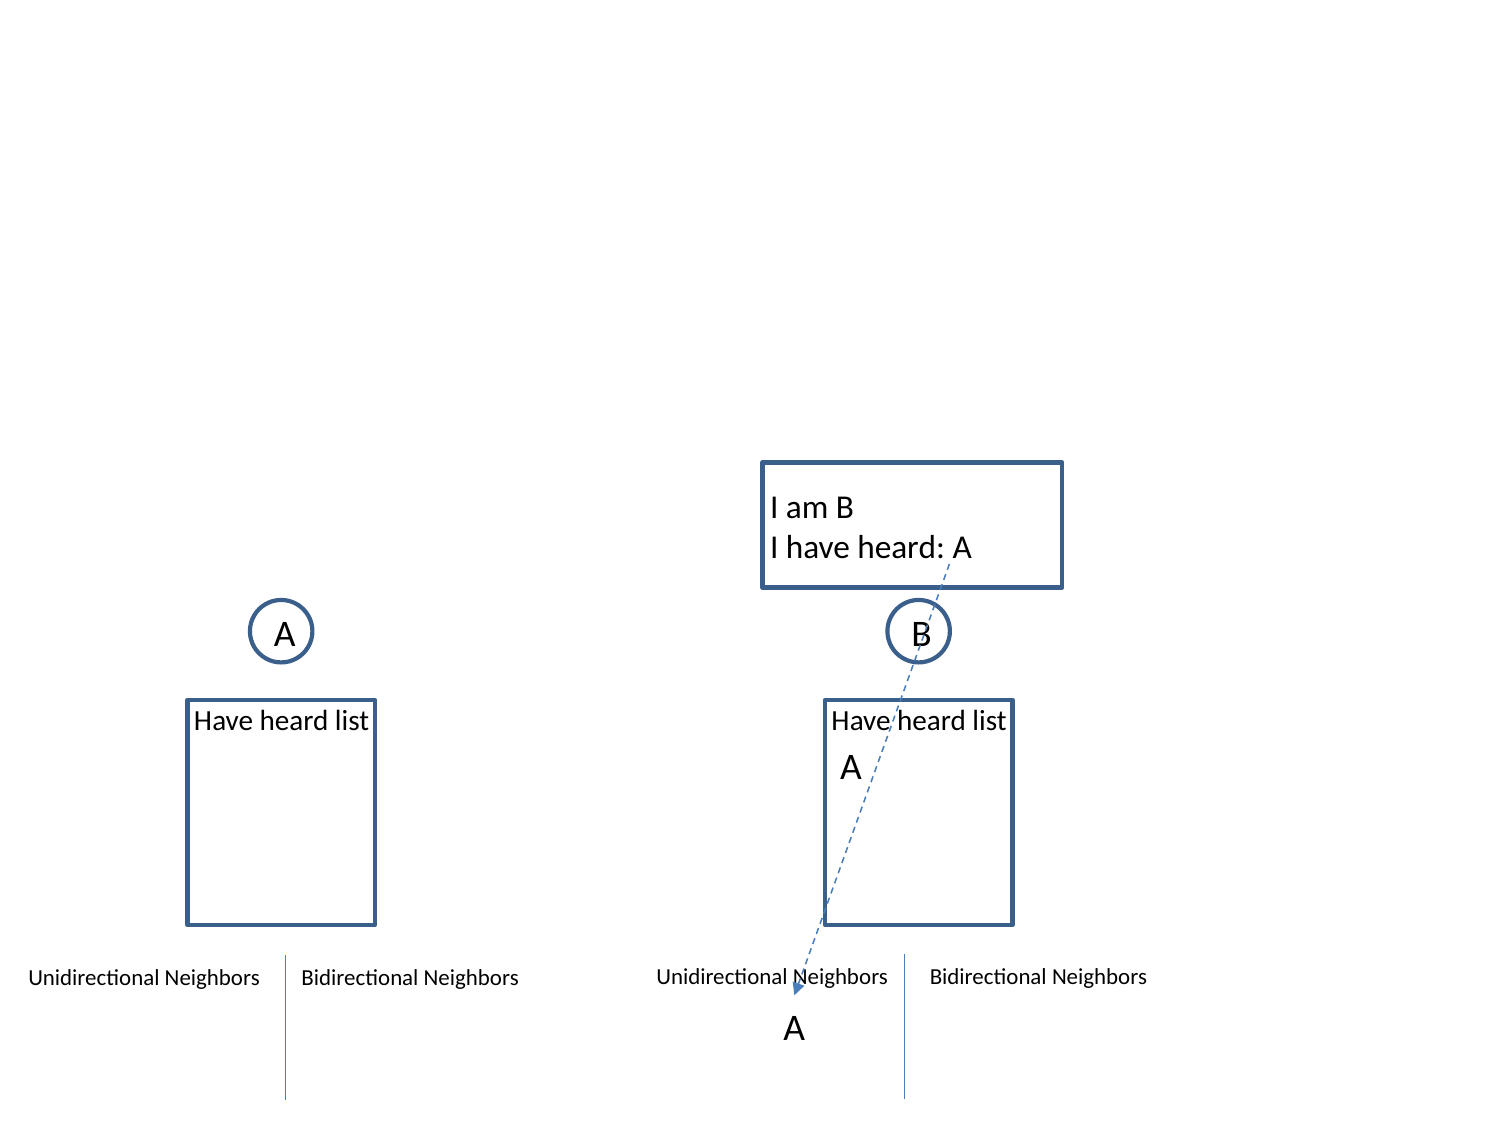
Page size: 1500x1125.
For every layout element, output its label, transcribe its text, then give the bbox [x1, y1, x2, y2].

text_box [185, 745, 377, 927]
text_box Bidirectional Neighbors [286, 954, 535, 998]
text_box Have heard list [955, 694, 1022, 745]
text_box Have heard list [179, 694, 385, 745]
text_box Unidirectional Neighbors [13, 954, 276, 998]
text_box [955, 745, 1015, 927]
text_box Bidirectional Neighbors [955, 953, 1163, 997]
text_box A [768, 995, 821, 1055]
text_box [794, 562, 951, 996]
text_box Unidirectional Neighbors [641, 953, 789, 997]
text_box A [247, 597, 315, 665]
text_box I am B I have heard: A [760, 460, 1064, 590]
